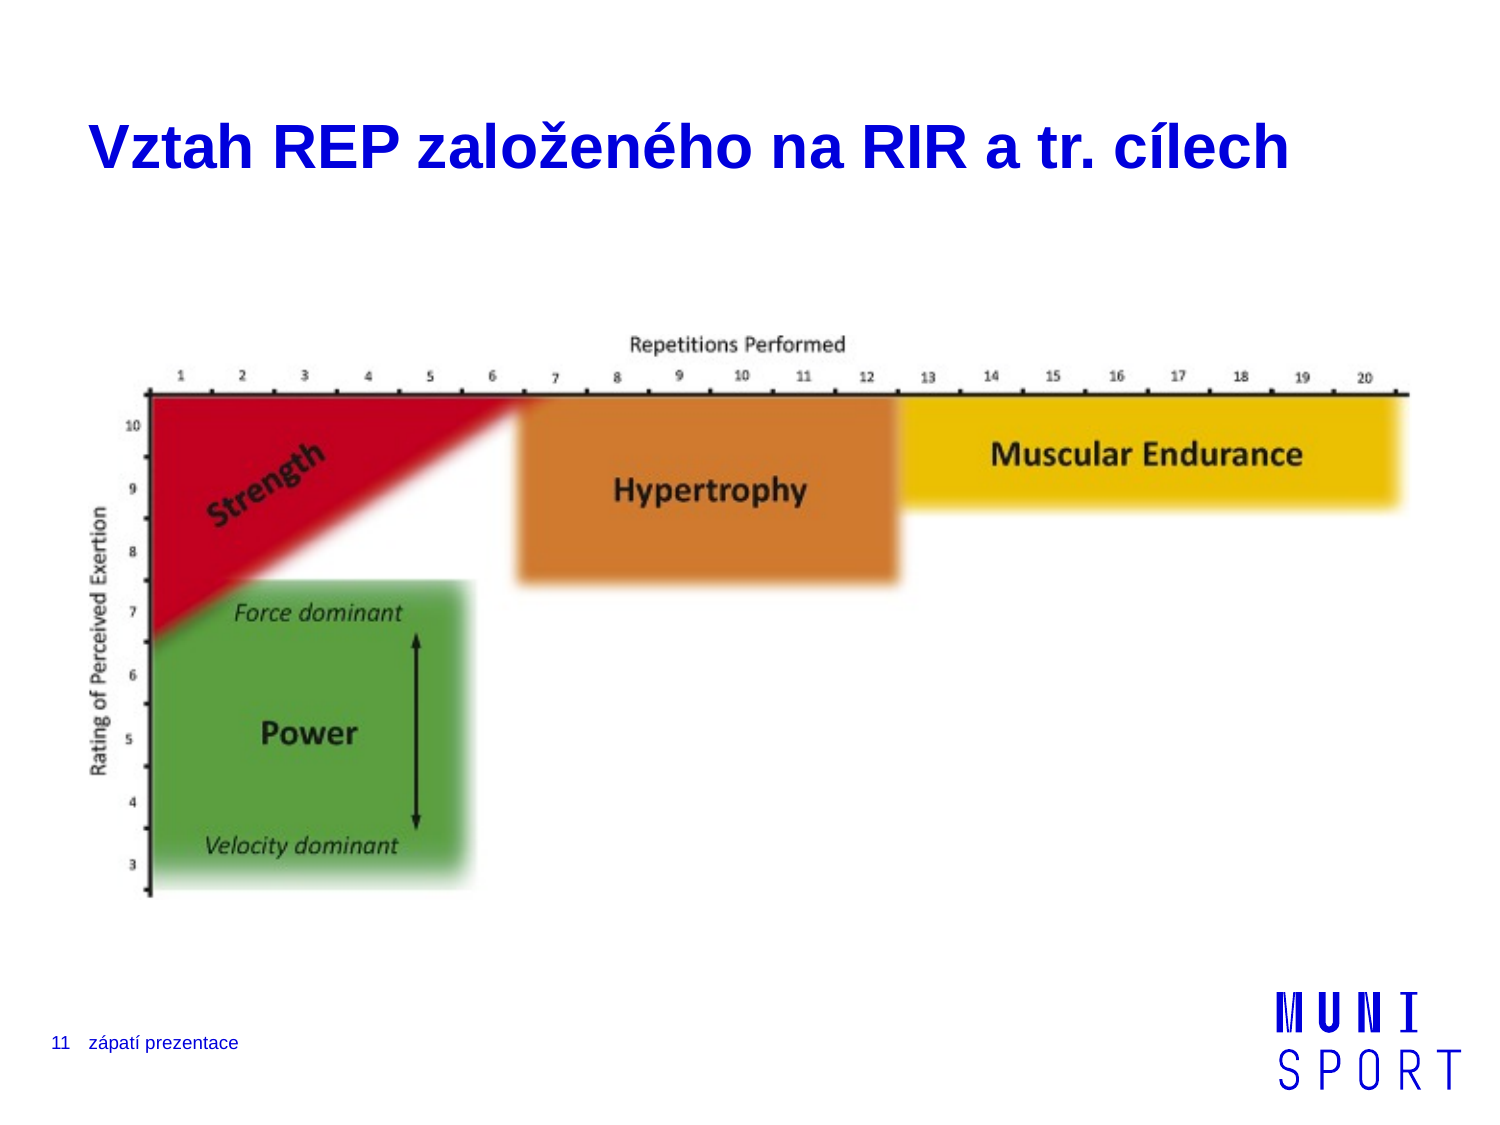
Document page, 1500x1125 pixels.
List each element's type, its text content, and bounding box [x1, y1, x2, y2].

title Vztah REP založeného na RIR a tr. cílech [88, 118, 1412, 193]
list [88, 334, 1412, 901]
footer zápatí prezentace [88, 1021, 1063, 1063]
slide_number 11 [50, 1021, 82, 1063]
